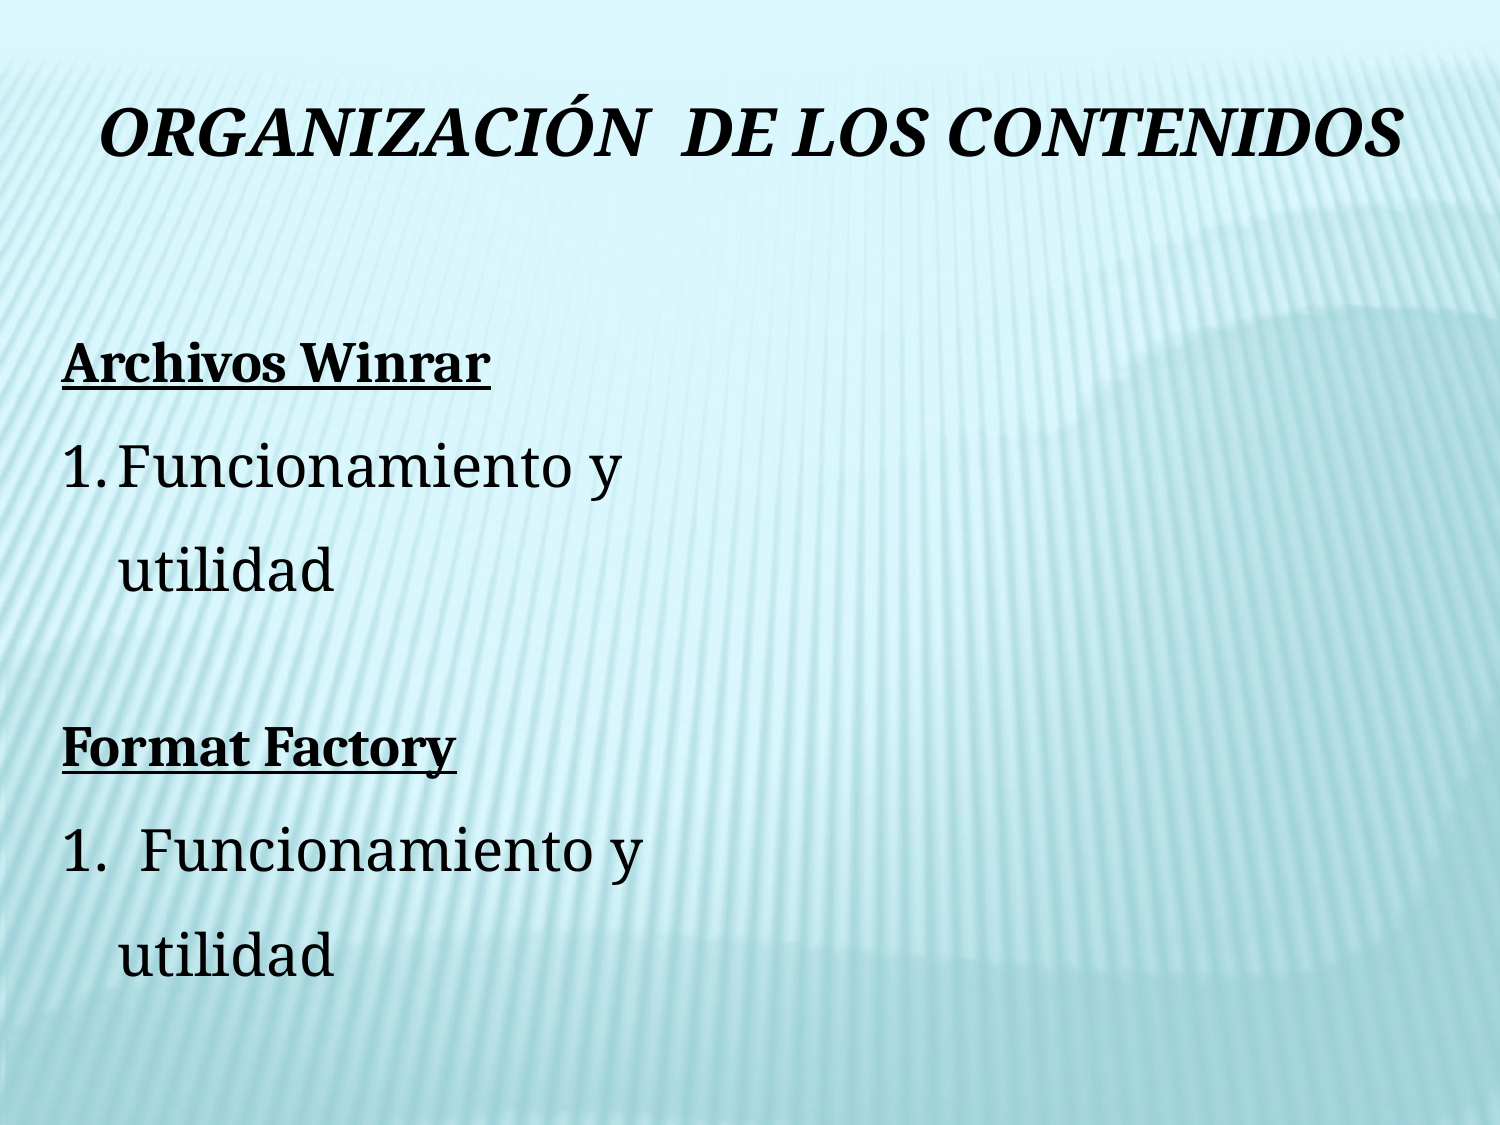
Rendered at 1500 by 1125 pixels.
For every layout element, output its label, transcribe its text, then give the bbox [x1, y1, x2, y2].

text_box Archivos Winrar Funcionamiento y utilidad Format Factory 1. Funcionamiento y utilidad [46, 316, 809, 1125]
text_box ORGANIZACIÓN DE LOS CONTENIDOS [82, 81, 1420, 177]
